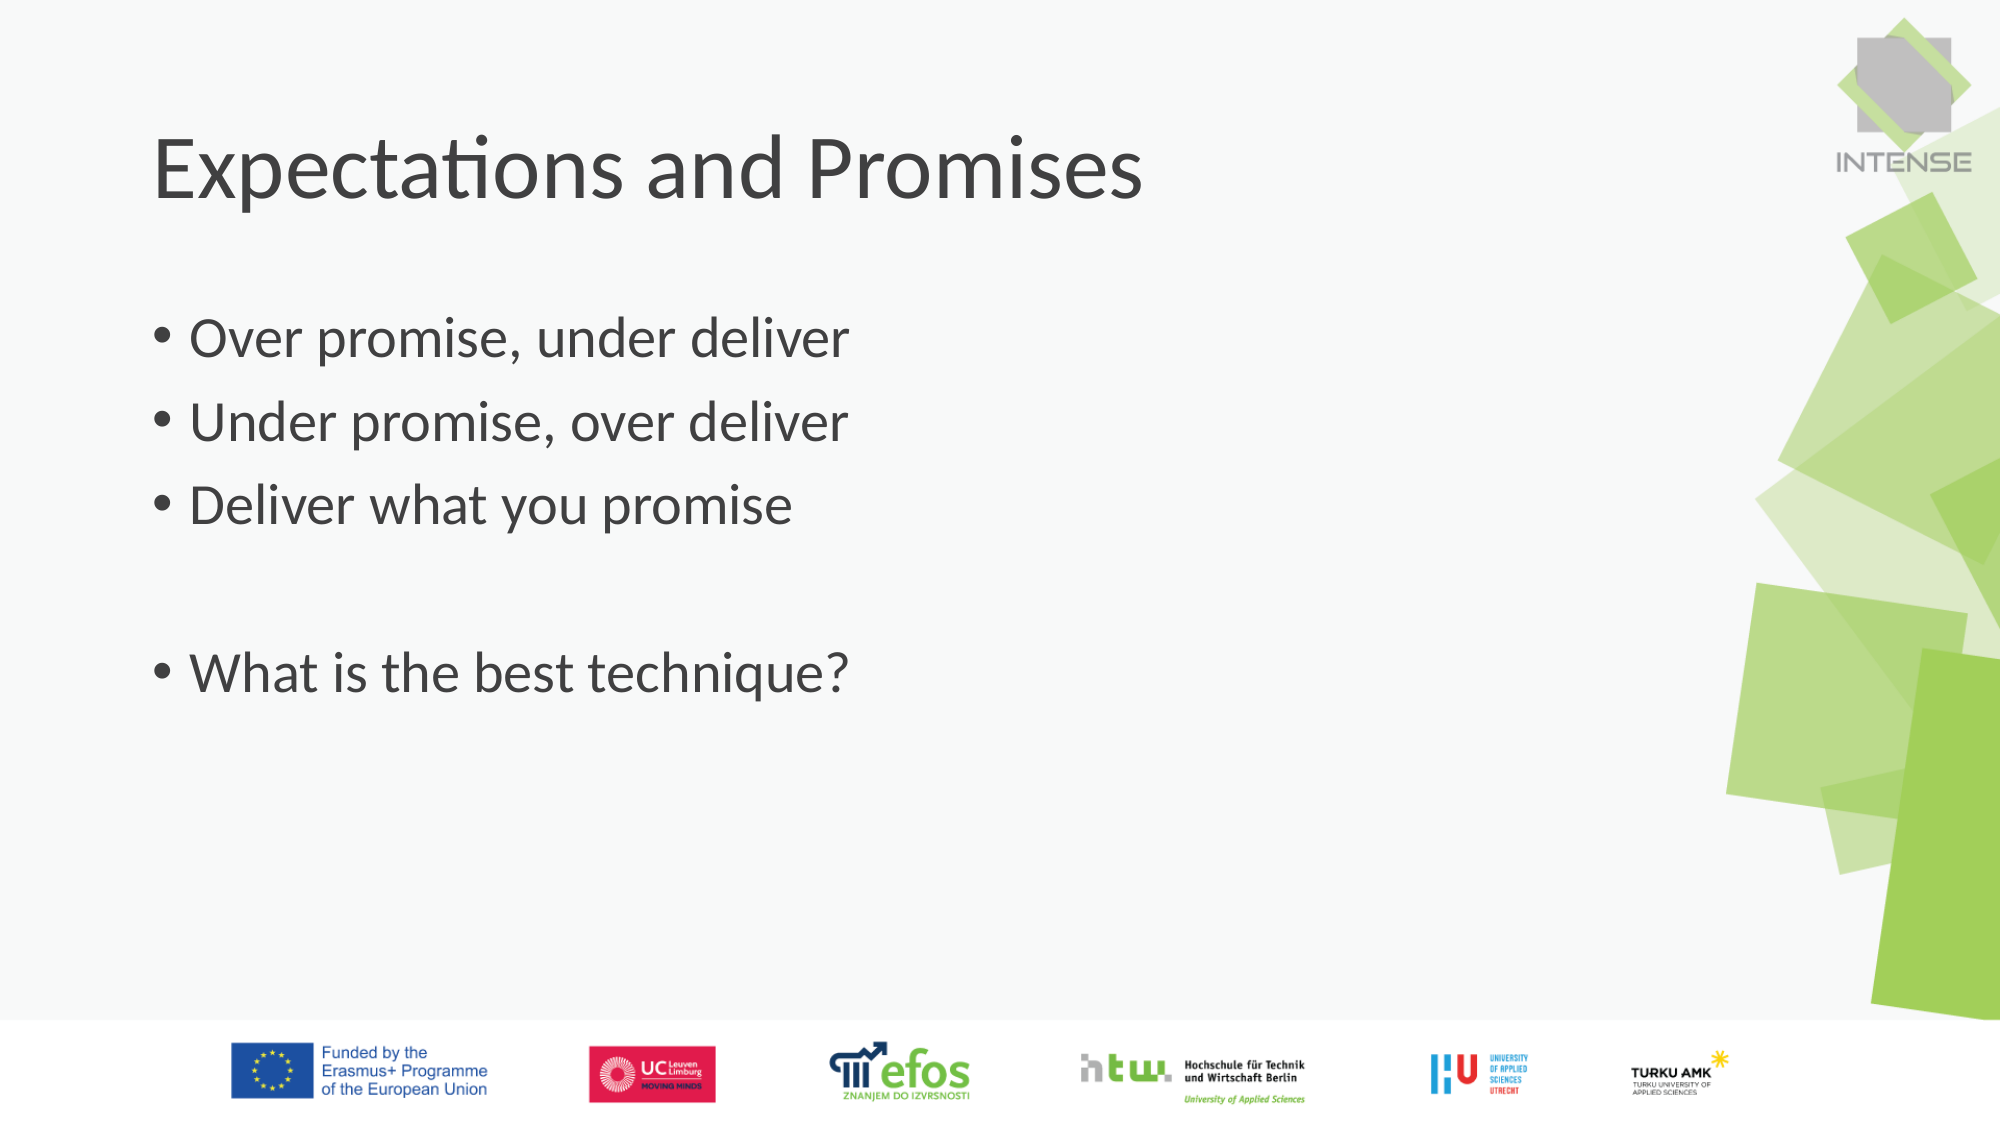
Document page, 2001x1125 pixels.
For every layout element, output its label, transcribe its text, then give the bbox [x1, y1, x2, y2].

list Over promise, under deliver Under promise, over deliver Deliver what you promise What is the best technique? [137, 299, 1863, 1014]
picture [0, 0, 2000, 1125]
title Expectations and Promises [137, 59, 1863, 278]
